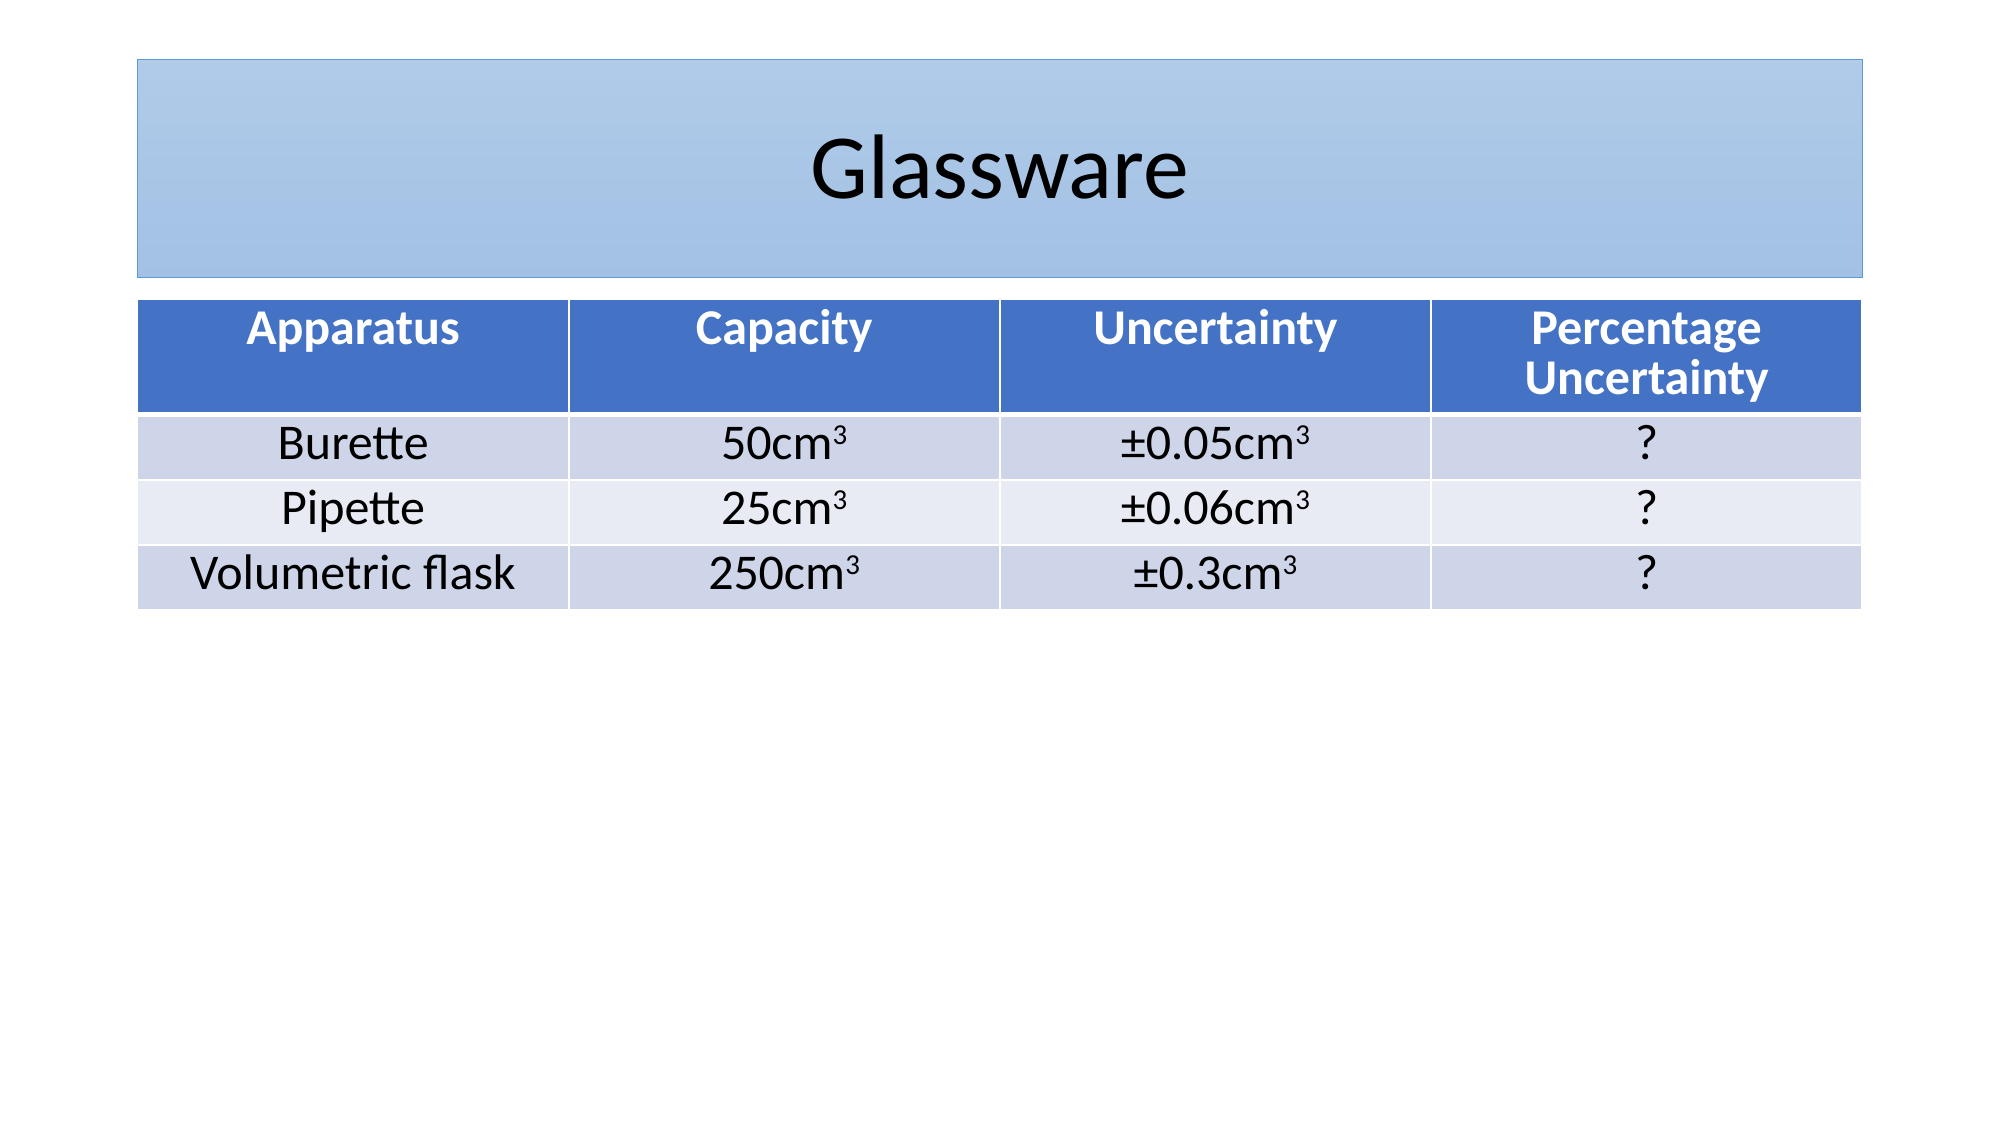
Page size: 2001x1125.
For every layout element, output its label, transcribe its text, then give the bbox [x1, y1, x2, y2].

table_cell 25cm3 [570, 481, 999, 544]
title Glassware [137, 59, 1863, 278]
table_cell ±0.06cm3 [1001, 481, 1430, 544]
table_cell ±0.05cm3 [1001, 417, 1430, 479]
table_cell Burette [138, 417, 568, 479]
table_cell ±0.3cm3 [1001, 546, 1430, 609]
table_cell ? [1432, 481, 1861, 544]
table_cell ? [1432, 417, 1861, 479]
table_header Uncertainty [1001, 300, 1430, 412]
table_cell 250cm3 [570, 546, 999, 609]
table_cell Volumetric flask [138, 546, 568, 609]
table_cell 50cm3 [570, 417, 999, 479]
table_header Apparatus [138, 300, 568, 412]
table_cell ? [1432, 546, 1861, 609]
table_header Capacity [570, 300, 999, 412]
table_cell Pipette [138, 481, 568, 544]
table_header Percentage Uncertainty [1432, 300, 1861, 412]
